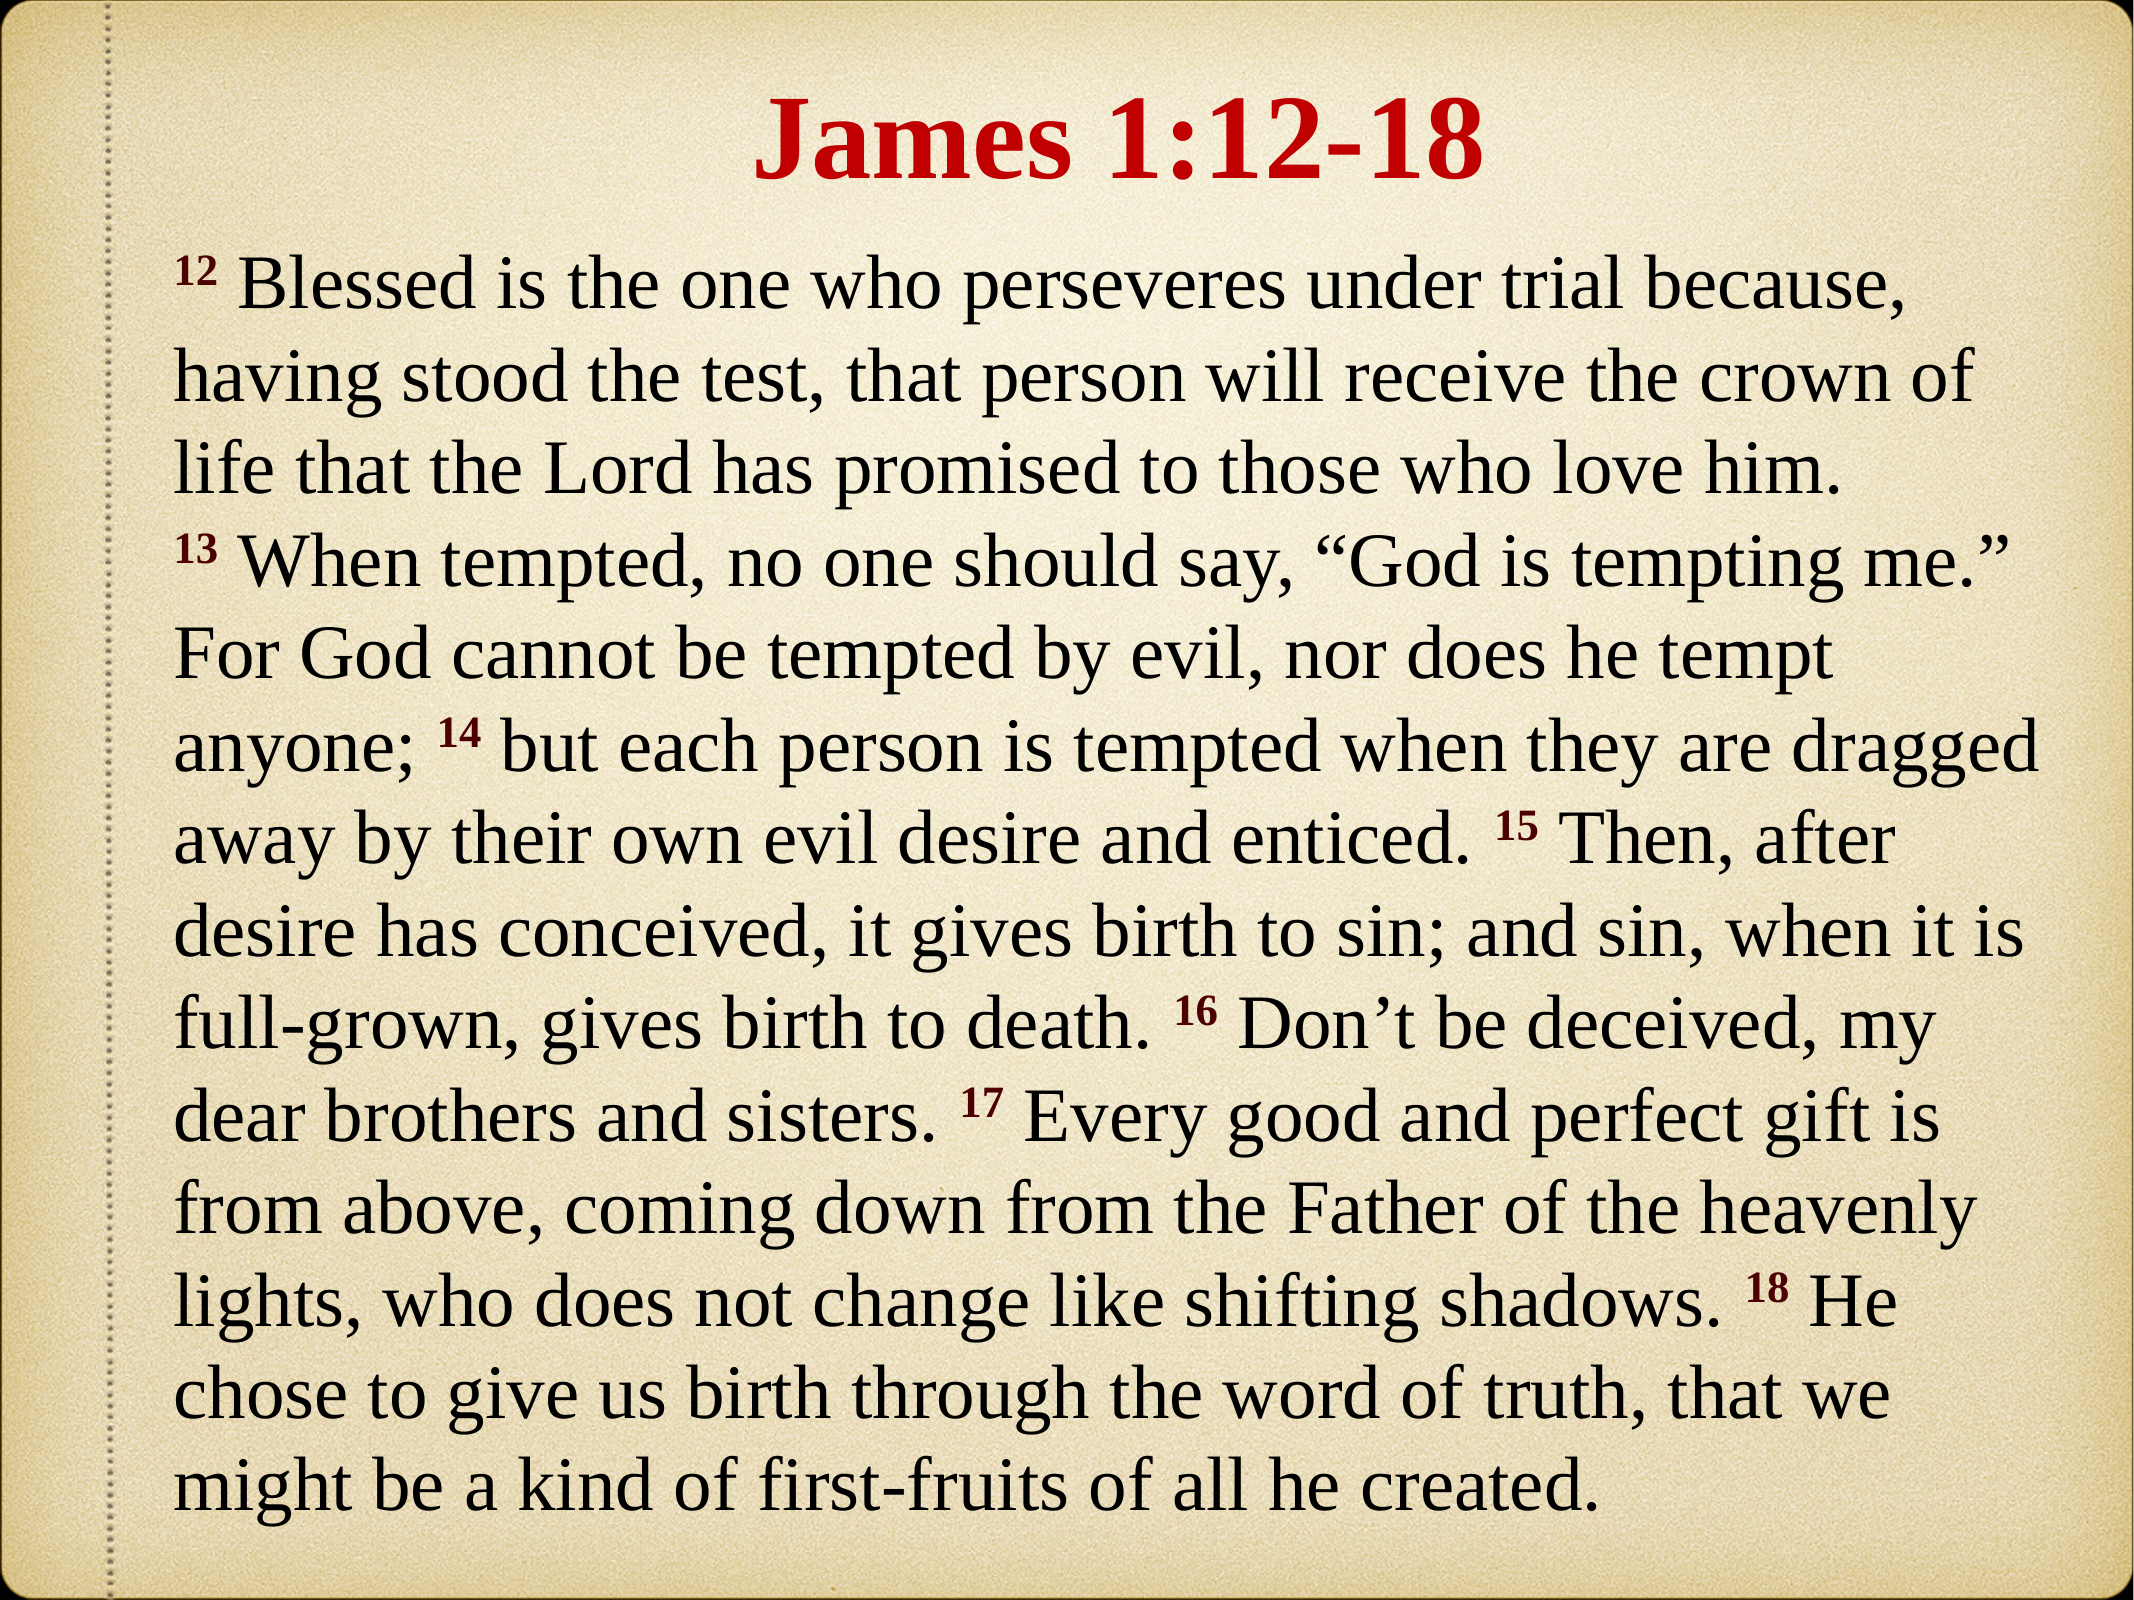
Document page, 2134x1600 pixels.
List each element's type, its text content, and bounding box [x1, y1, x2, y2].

picture [0, 0, 2134, 1600]
text_box 12 Blessed is the one who perseveres under trial because, having stood the test, that person will receive the crown of life that the Lord has promised to those who love him. 13 When tempted, no one should say, “God is tempting me.” For God cannot be tempted by evil, nor does he tempt anyone; 14 but each person is tempted when they are dragged away by their own evil desire and enticed. 15 Then, after desire has conceived, it gives birth to sin; and sin, when it is full-grown, gives birth to death. 16 Don’t be deceived, my dear brothers and sisters. 17 Every good and perfect gift is from above, coming down from the Father of the heavenly lights, who does not change like shifting shadows. 18 He chose to give us birth through the word of truth, that we might be a kind of first-fruits of all he created. [165, 216, 2073, 1542]
title James 1:12-18 [260, 26, 1978, 216]
